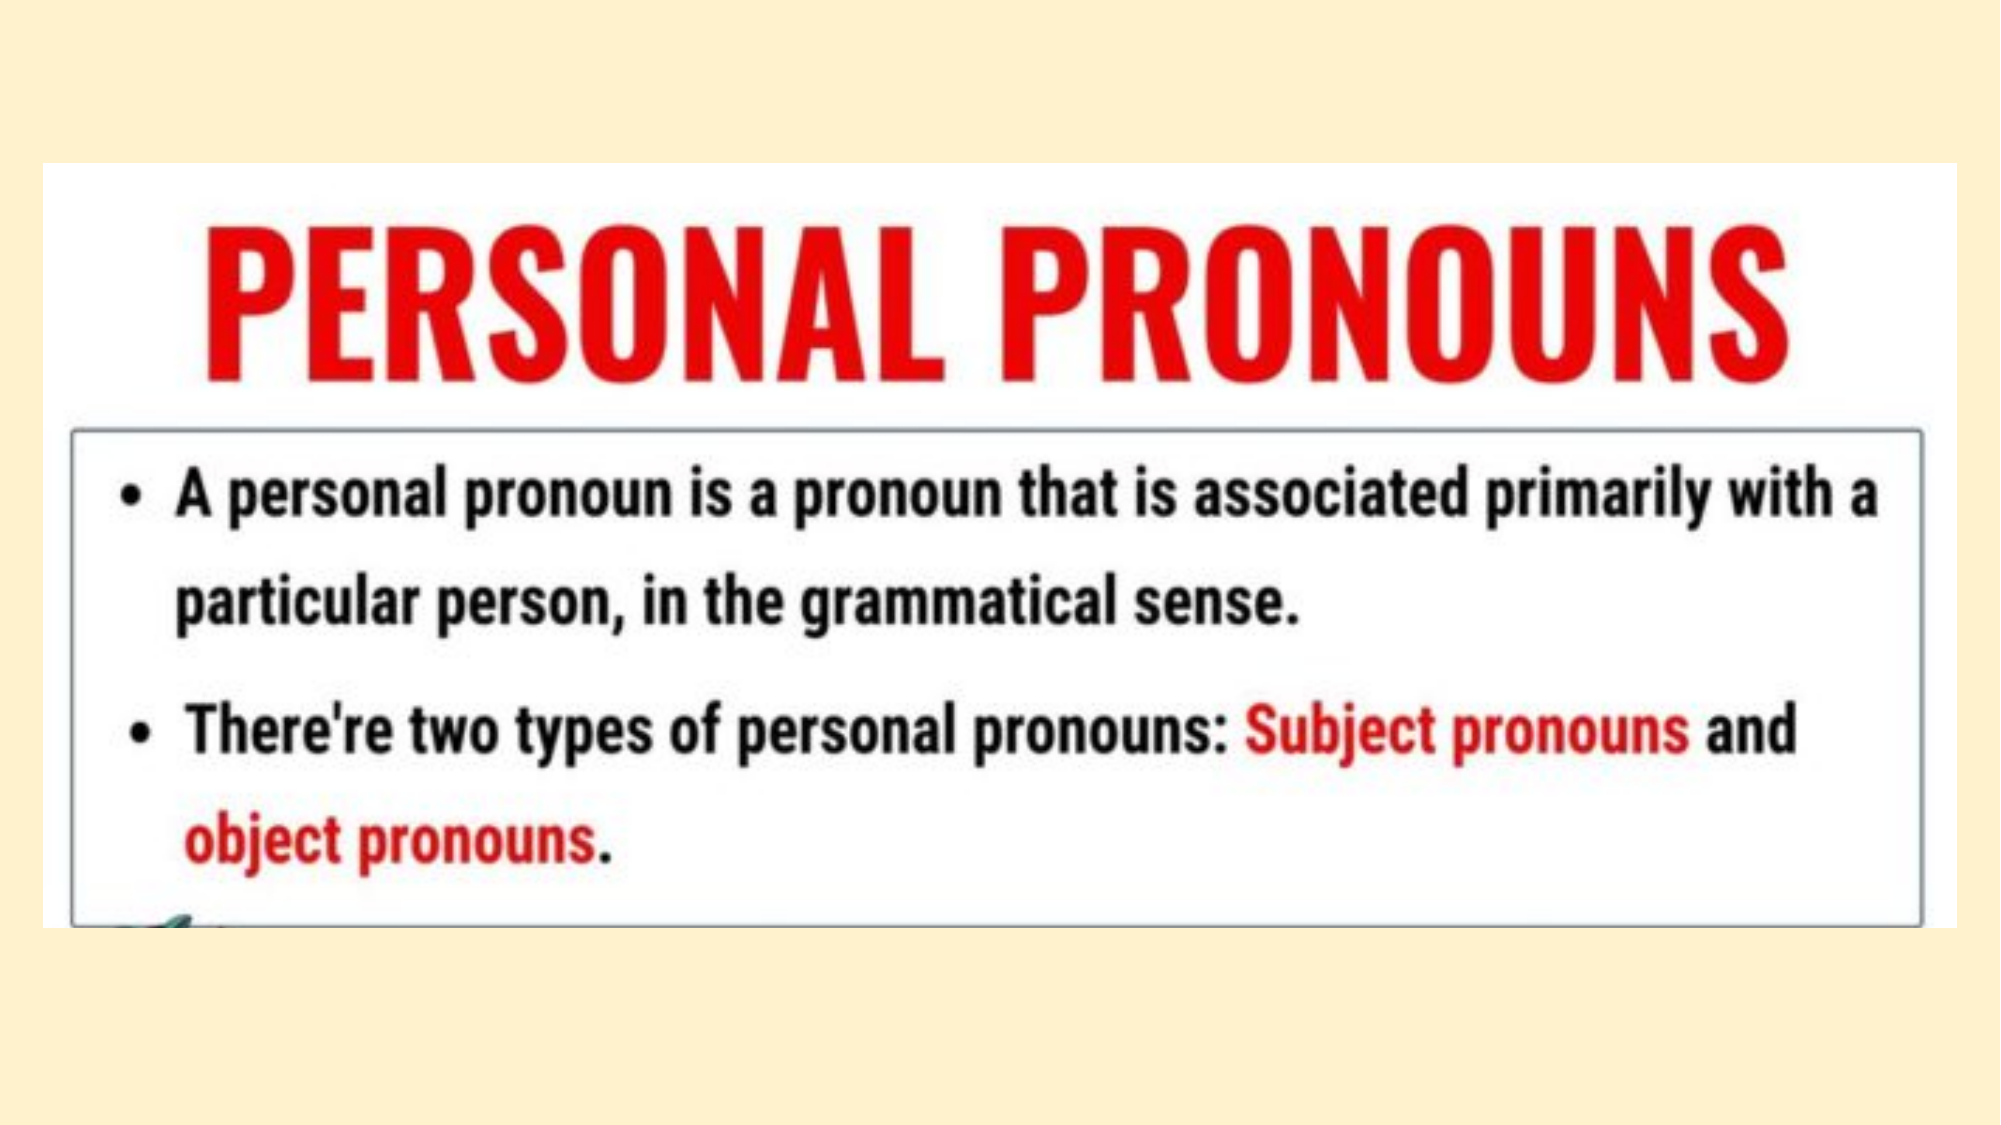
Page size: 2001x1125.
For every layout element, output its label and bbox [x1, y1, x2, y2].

picture [43, 163, 1957, 928]
